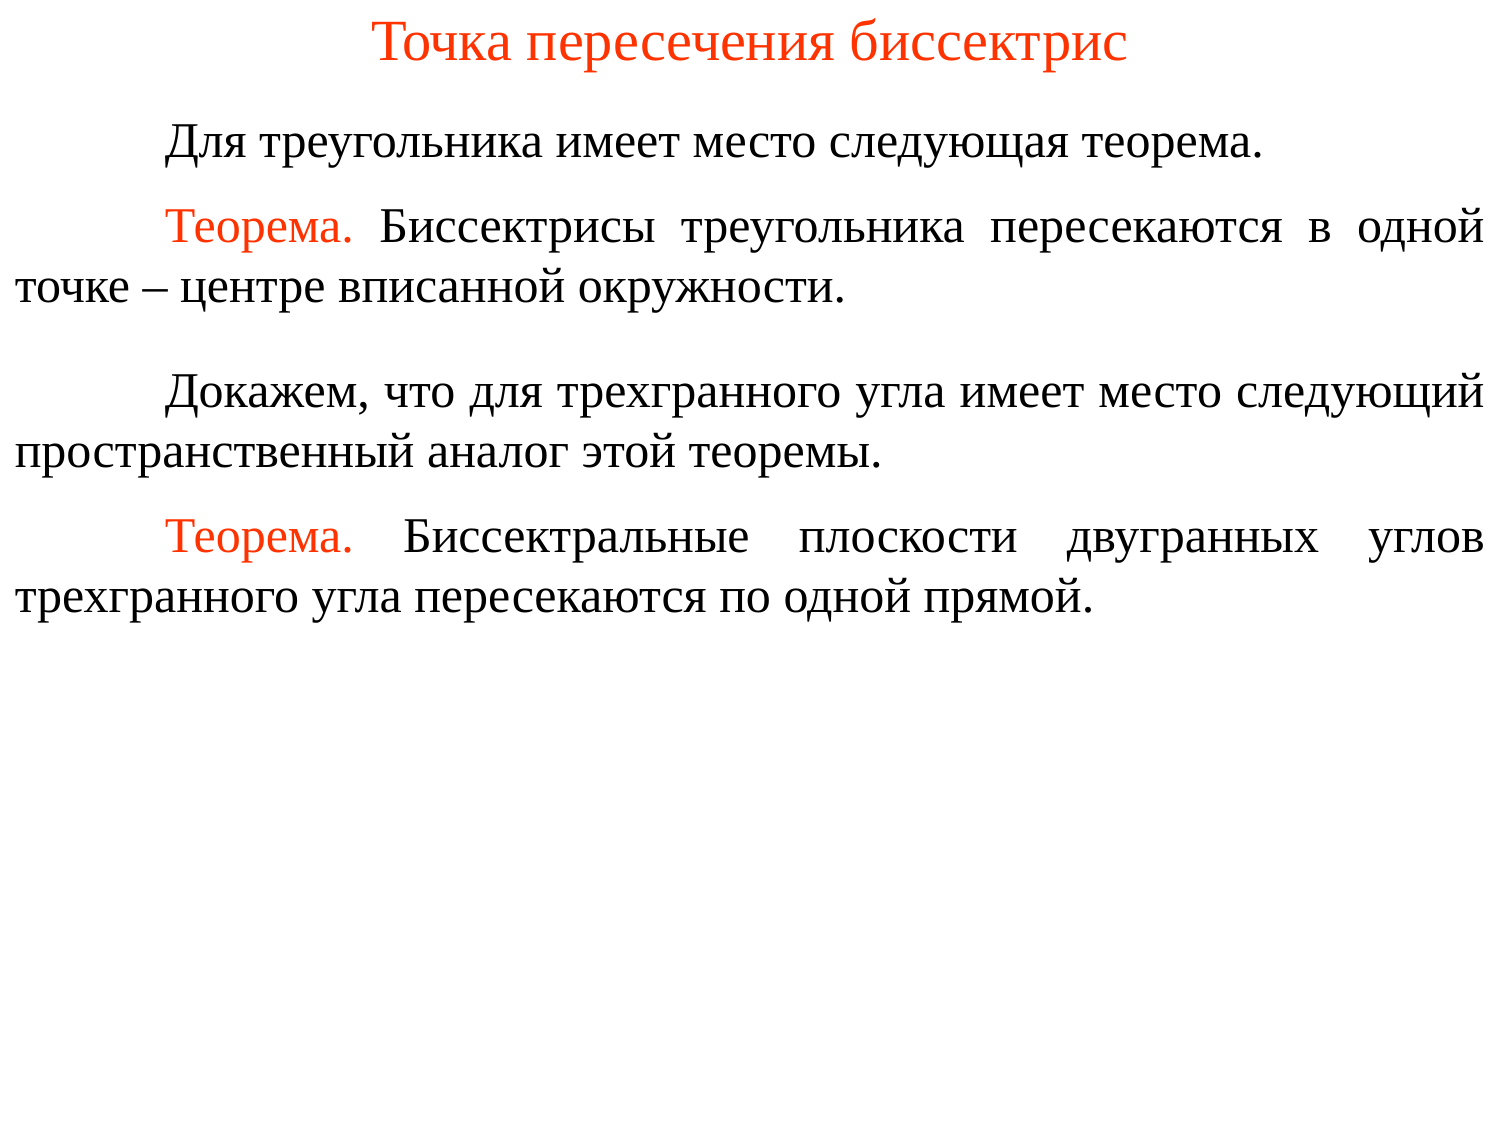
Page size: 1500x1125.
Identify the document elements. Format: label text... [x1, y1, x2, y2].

title Точка пересечения биссектрис [112, 0, 1388, 75]
text_box Докажем, что для трехгранного угла имеет место следующий пространственный аналог этой теоремы. Теорема. Биссектральные плоскости двугранных углов трехгранного угла пересекаются по одной прямой. [0, 350, 1500, 630]
text_box Для треугольника имеет место следующая теорема. Теорема. Биссектрисы треугольника пересекаются в одной точке – центре вписанной окружности. [0, 99, 1500, 320]
